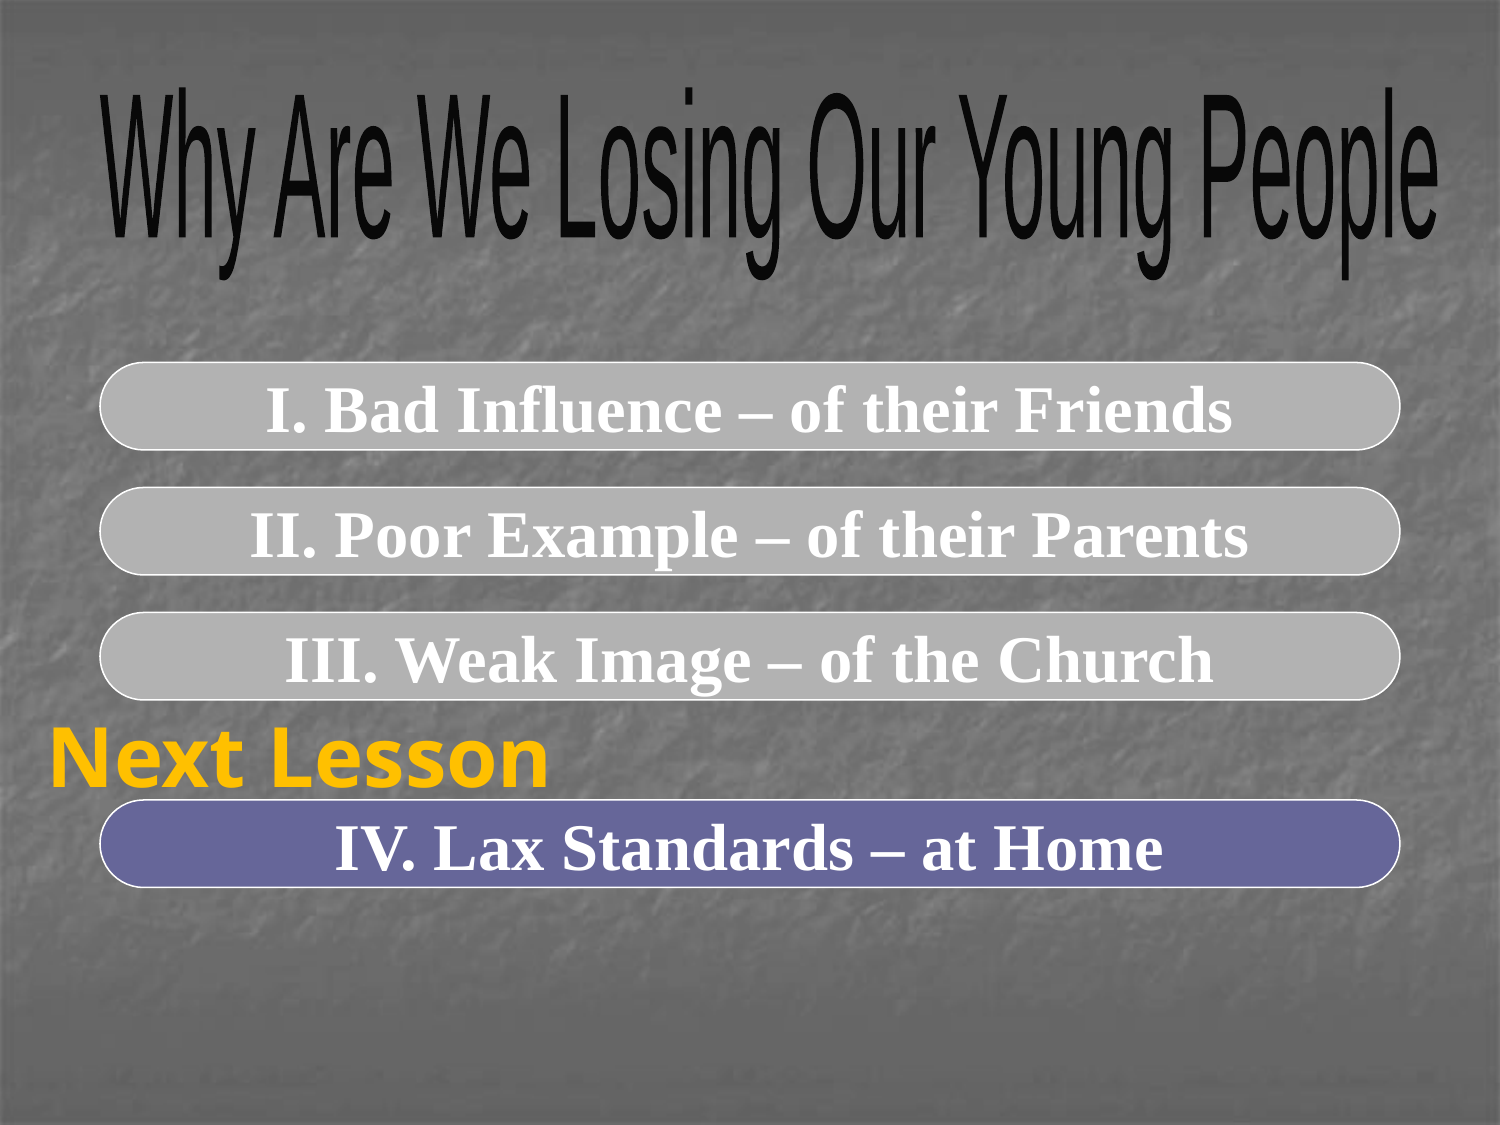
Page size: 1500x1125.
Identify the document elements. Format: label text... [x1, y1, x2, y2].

text_box II. Poor Example – of their Parents [99, 487, 1400, 575]
text_box III. Weak Image – of the Church [99, 612, 1400, 700]
text_box Next Lesson [31, 696, 568, 812]
text_box I. Bad Influence – of their Friends [99, 362, 1400, 450]
text_box IV. Lax Standards – at Home [99, 799, 1400, 888]
